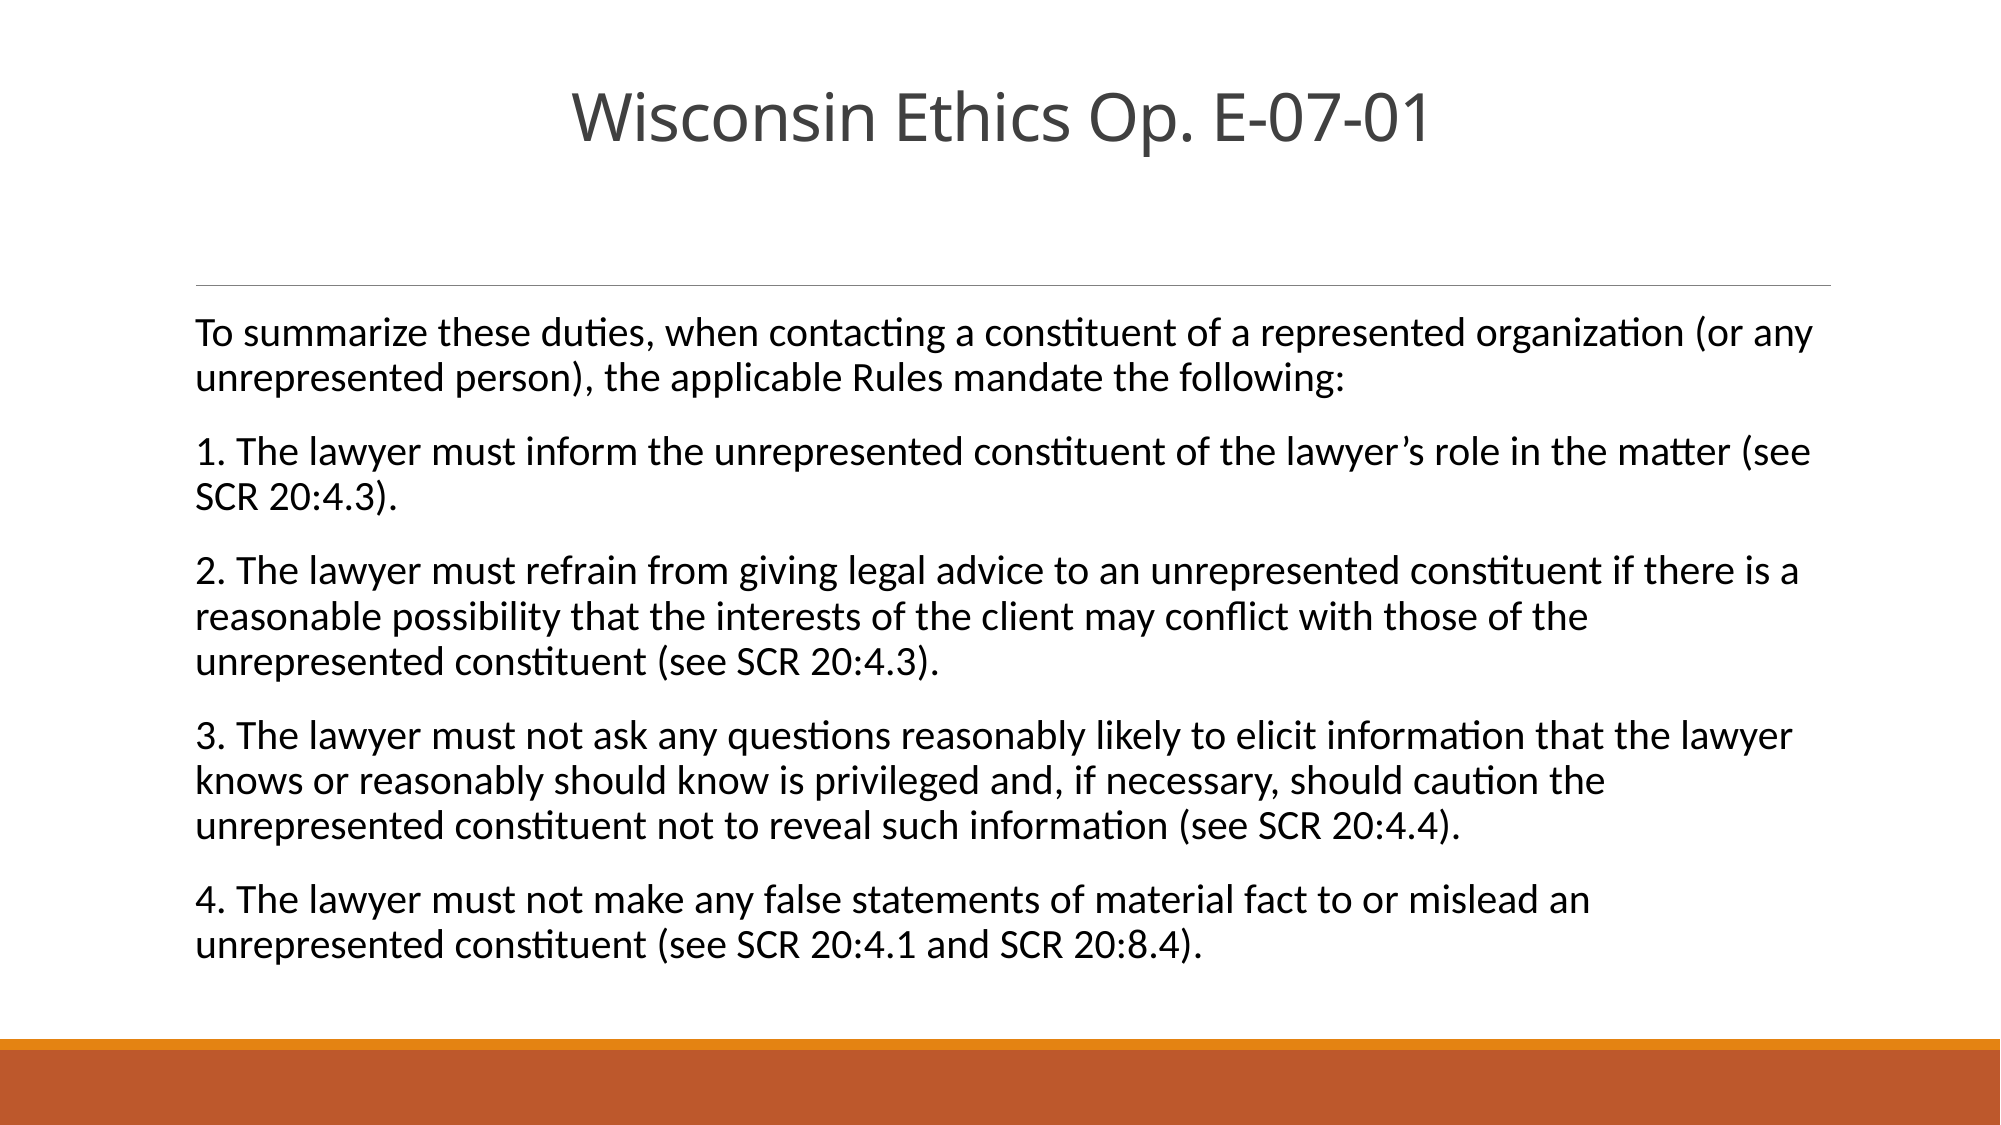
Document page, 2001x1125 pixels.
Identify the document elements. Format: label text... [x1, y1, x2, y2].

list To summarize these duties, when contacting a constituent of a represented organization (or any unrepresented person), the applicable Rules mandate the following: 1. The lawyer must inform the unrepresented constituent of the lawyer’s role in the matter (see SCR 20:4.3). 2. The lawyer must refrain from giving legal advice to an unrepresented constituent if there is a reasonable possibility that the interests of the client may conflict with those of the unrepresented constituent (see SCR 20:4.3). 3. The lawyer must not ask any questions reasonably likely to elicit information that the lawyer knows or reasonably should know is privileged and, if necessary, should caution the unrepresented constituent not to reveal such information (see SCR 20:4.4). 4. The lawyer must not make any false statements of material fact to or mislead an unrepresented constituent (see SCR 20:4.1 and SCR 20:8.4). [180, 302, 1830, 1050]
title Wisconsin Ethics Op. E-07-01 [180, 47, 1830, 163]
